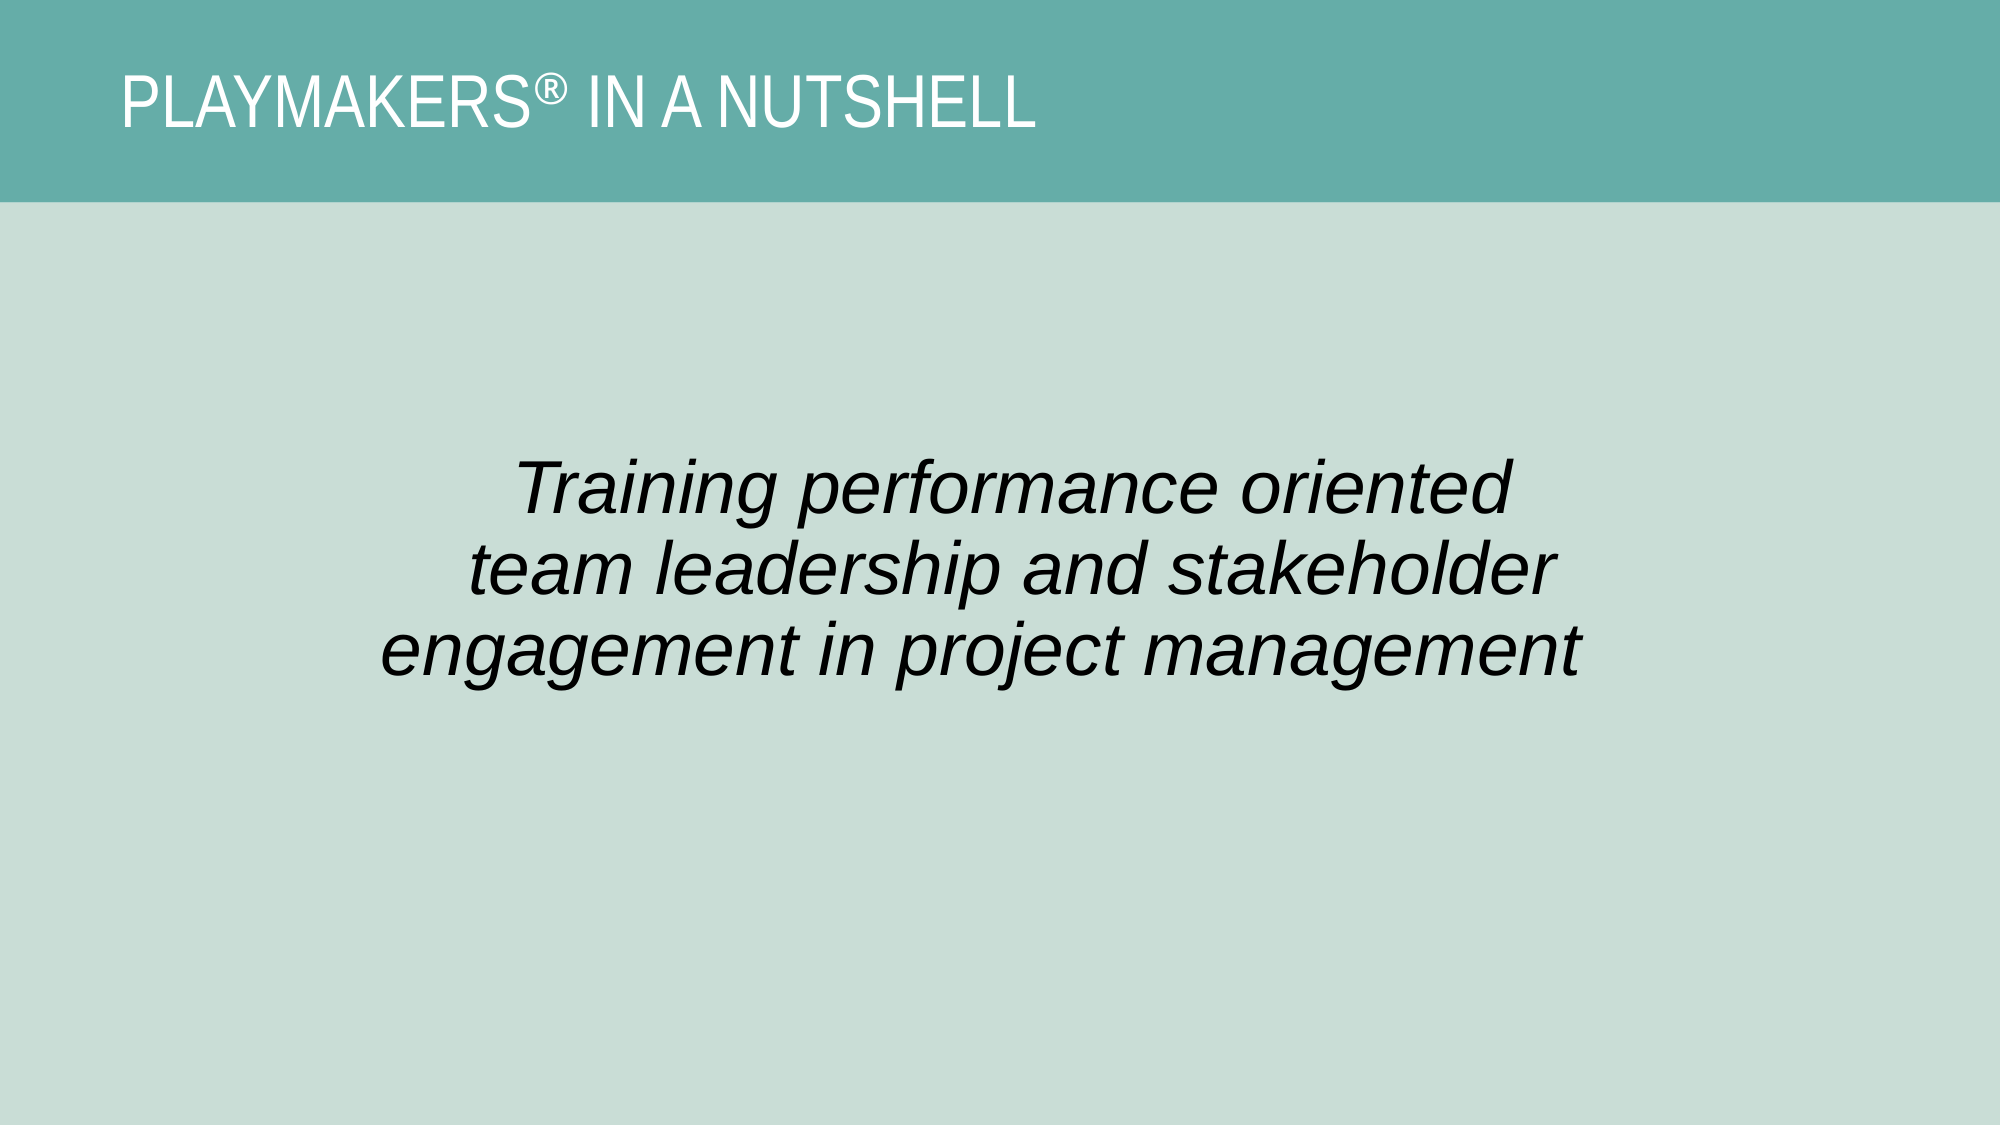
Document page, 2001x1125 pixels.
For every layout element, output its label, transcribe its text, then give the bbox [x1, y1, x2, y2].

list Training performance oriented team leadership and stakeholder engagement in project management [331, 441, 1694, 975]
title PLAYMAKERS® IN A NUTSHELL [105, 13, 1893, 192]
